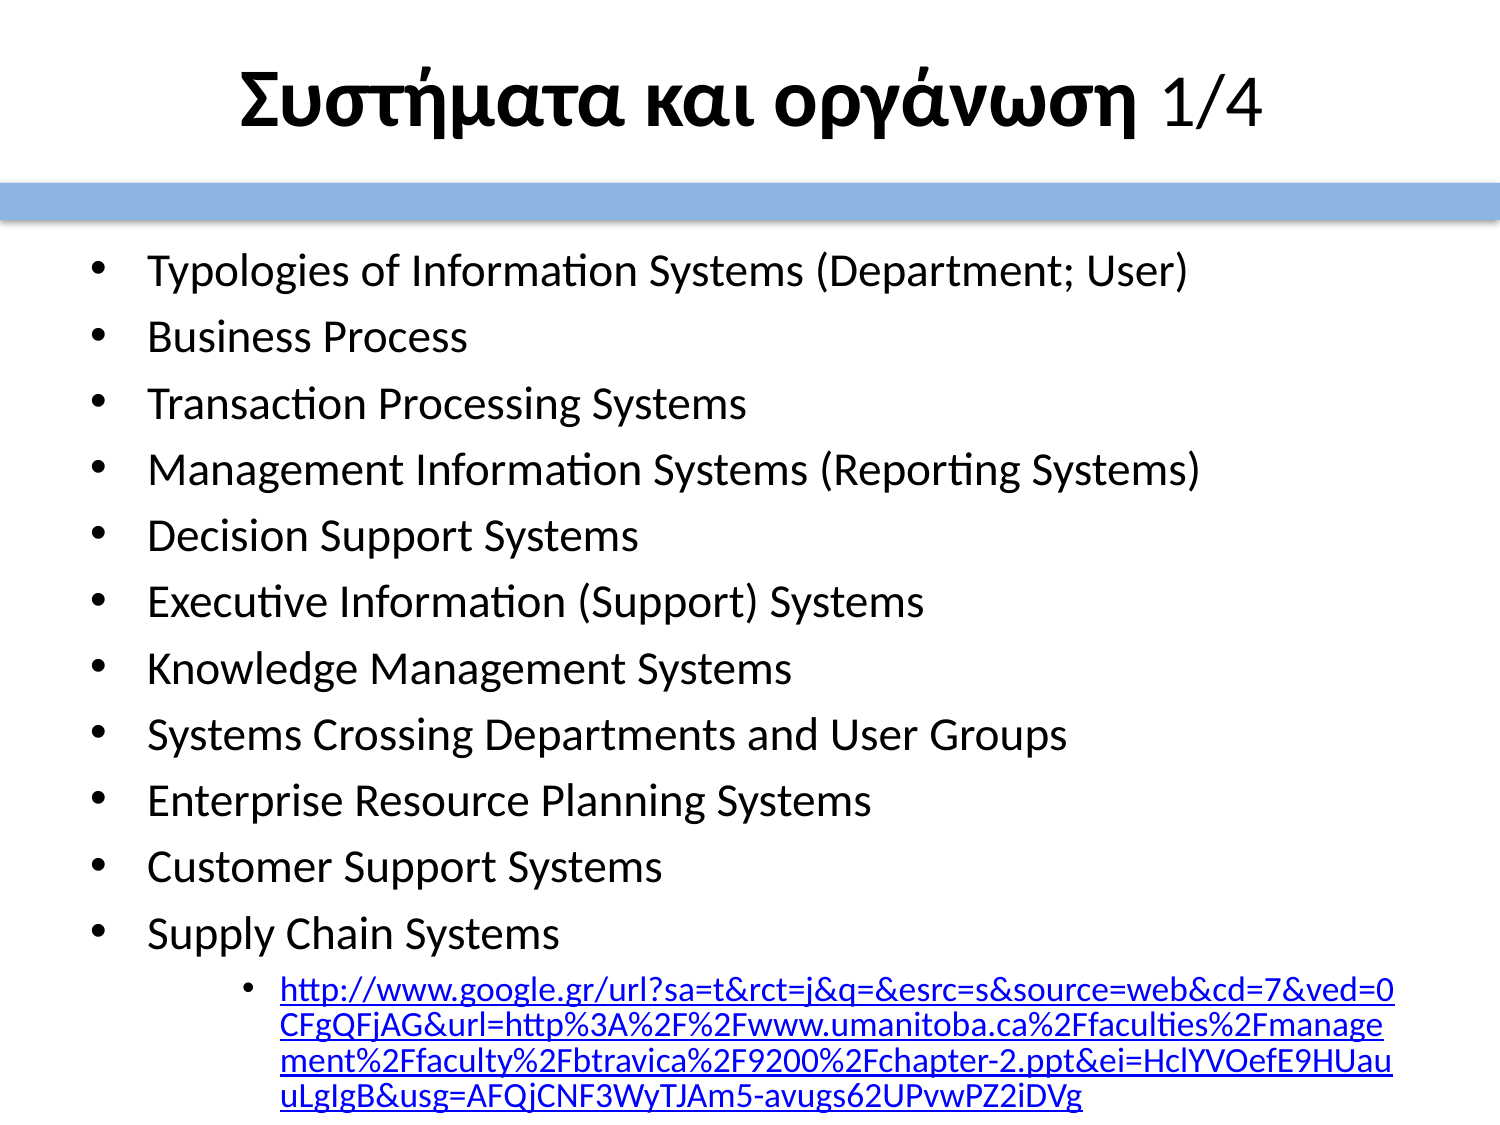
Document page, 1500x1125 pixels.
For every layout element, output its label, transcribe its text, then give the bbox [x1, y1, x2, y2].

list Typologies of Information Systems (Department; User) Business Process Transaction Processing Systems Management Information Systems (Reporting Systems) Decision Support Systems Executive Information (Support) Systems Knowledge Management Systems Systems Crossing Departments and User Groups Enterprise Resource Planning Systems Customer Support Systems Supply Chain Systems http://www.google.gr/url?sa=t&rct=j&q=&esrc=s&source=web&cd=7&ved=0CFgQFjAG&url=http%3A%2F%2Fwww.umanitoba.ca%2Ffaculties%2Fmanagement%2Ffaculty%2Fbtravica%2F9200%2Fchapter-2.ppt&ei=HclYVOefE9HUauuLgIgB&usg=AFQjCNF3WyTJAm5-avugs62UPvwPZ2iDVg [75, 231, 1425, 1024]
title Συστήματα και οργάνωση 1/4 [76, 19, 1427, 169]
